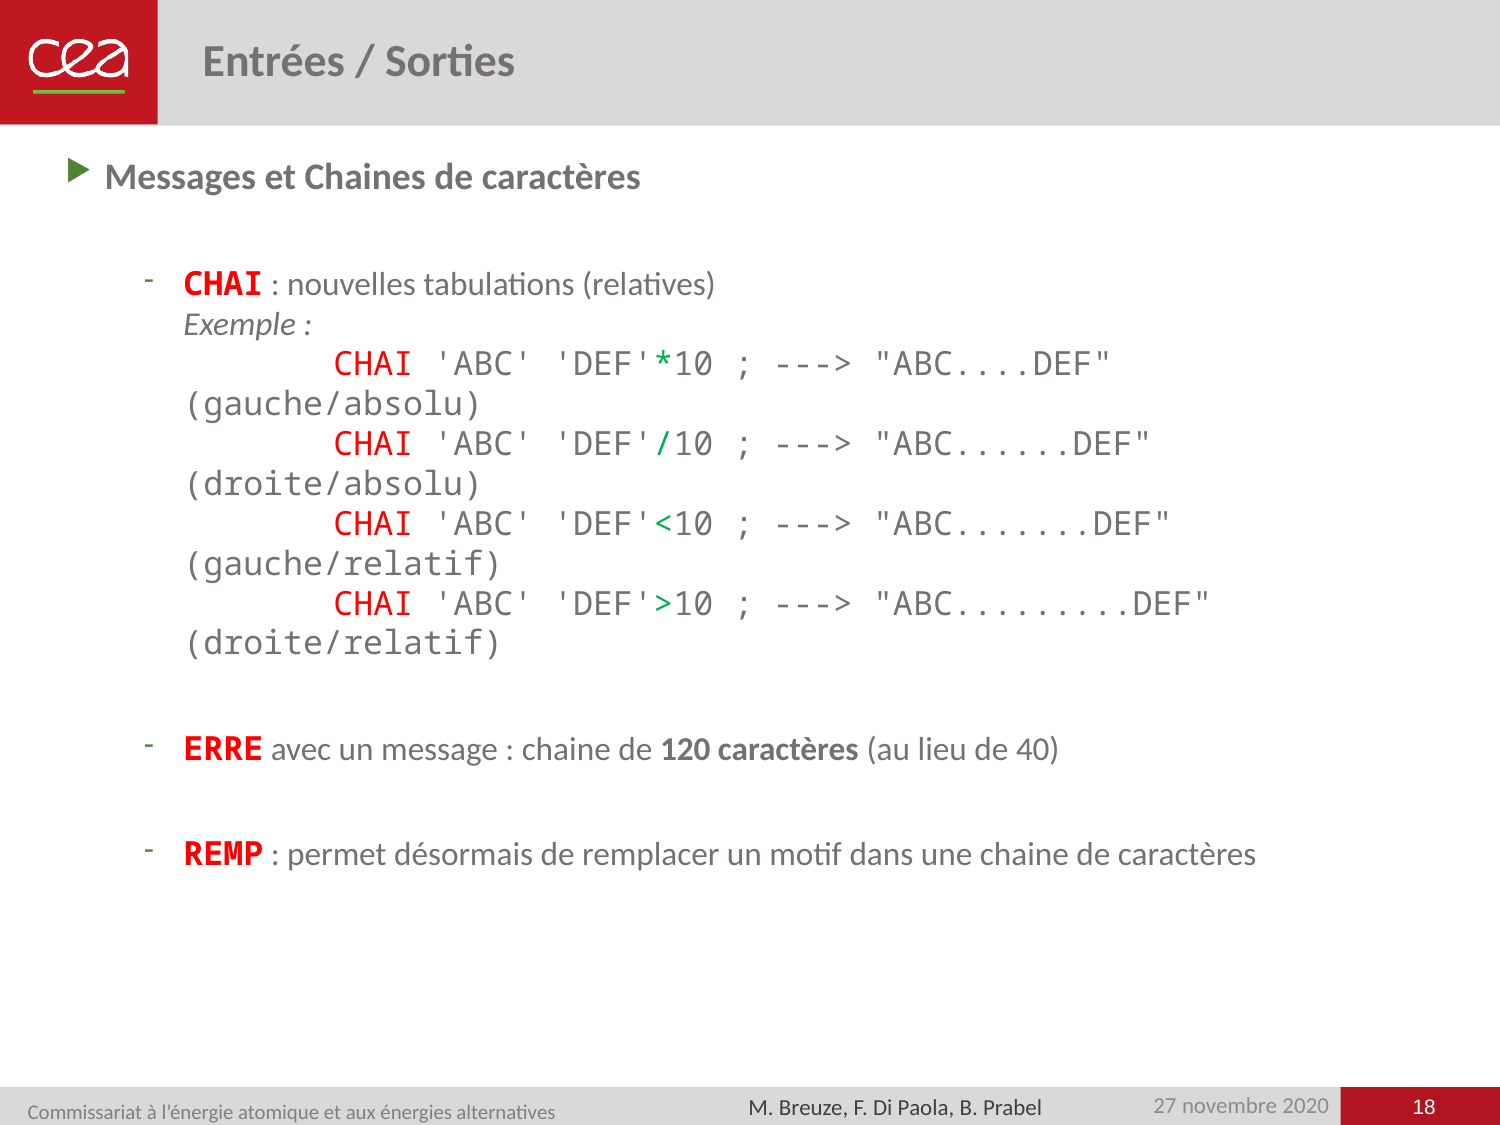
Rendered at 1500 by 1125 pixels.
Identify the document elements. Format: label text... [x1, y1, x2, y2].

title Entrées / Sorties [181, 32, 903, 95]
list Messages et Chaines de caractères CHAI : nouvelles tabulations (relatives) Exemple : CHAI 'ABC' 'DEF'*10 ; ---> "ABC....DEF" (gauche/absolu) CHAI 'ABC' 'DEF'/10 ; ---> "ABC......DEF" (droite/absolu) CHAI 'ABC' 'DEF'<10 ; ---> "ABC.......DEF" (gauche/relatif) CHAI 'ABC' 'DEF'>10 ; ---> "ABC.........DEF" (droite/relatif) ERRE avec un message : chaine de 120 caractères (au lieu de 40) REMP : permet désormais de remplacer un motif dans une chaine de caractères [44, 141, 1473, 653]
picture [27, 36, 129, 94]
slide_number 18 [1372, 1093, 1476, 1119]
